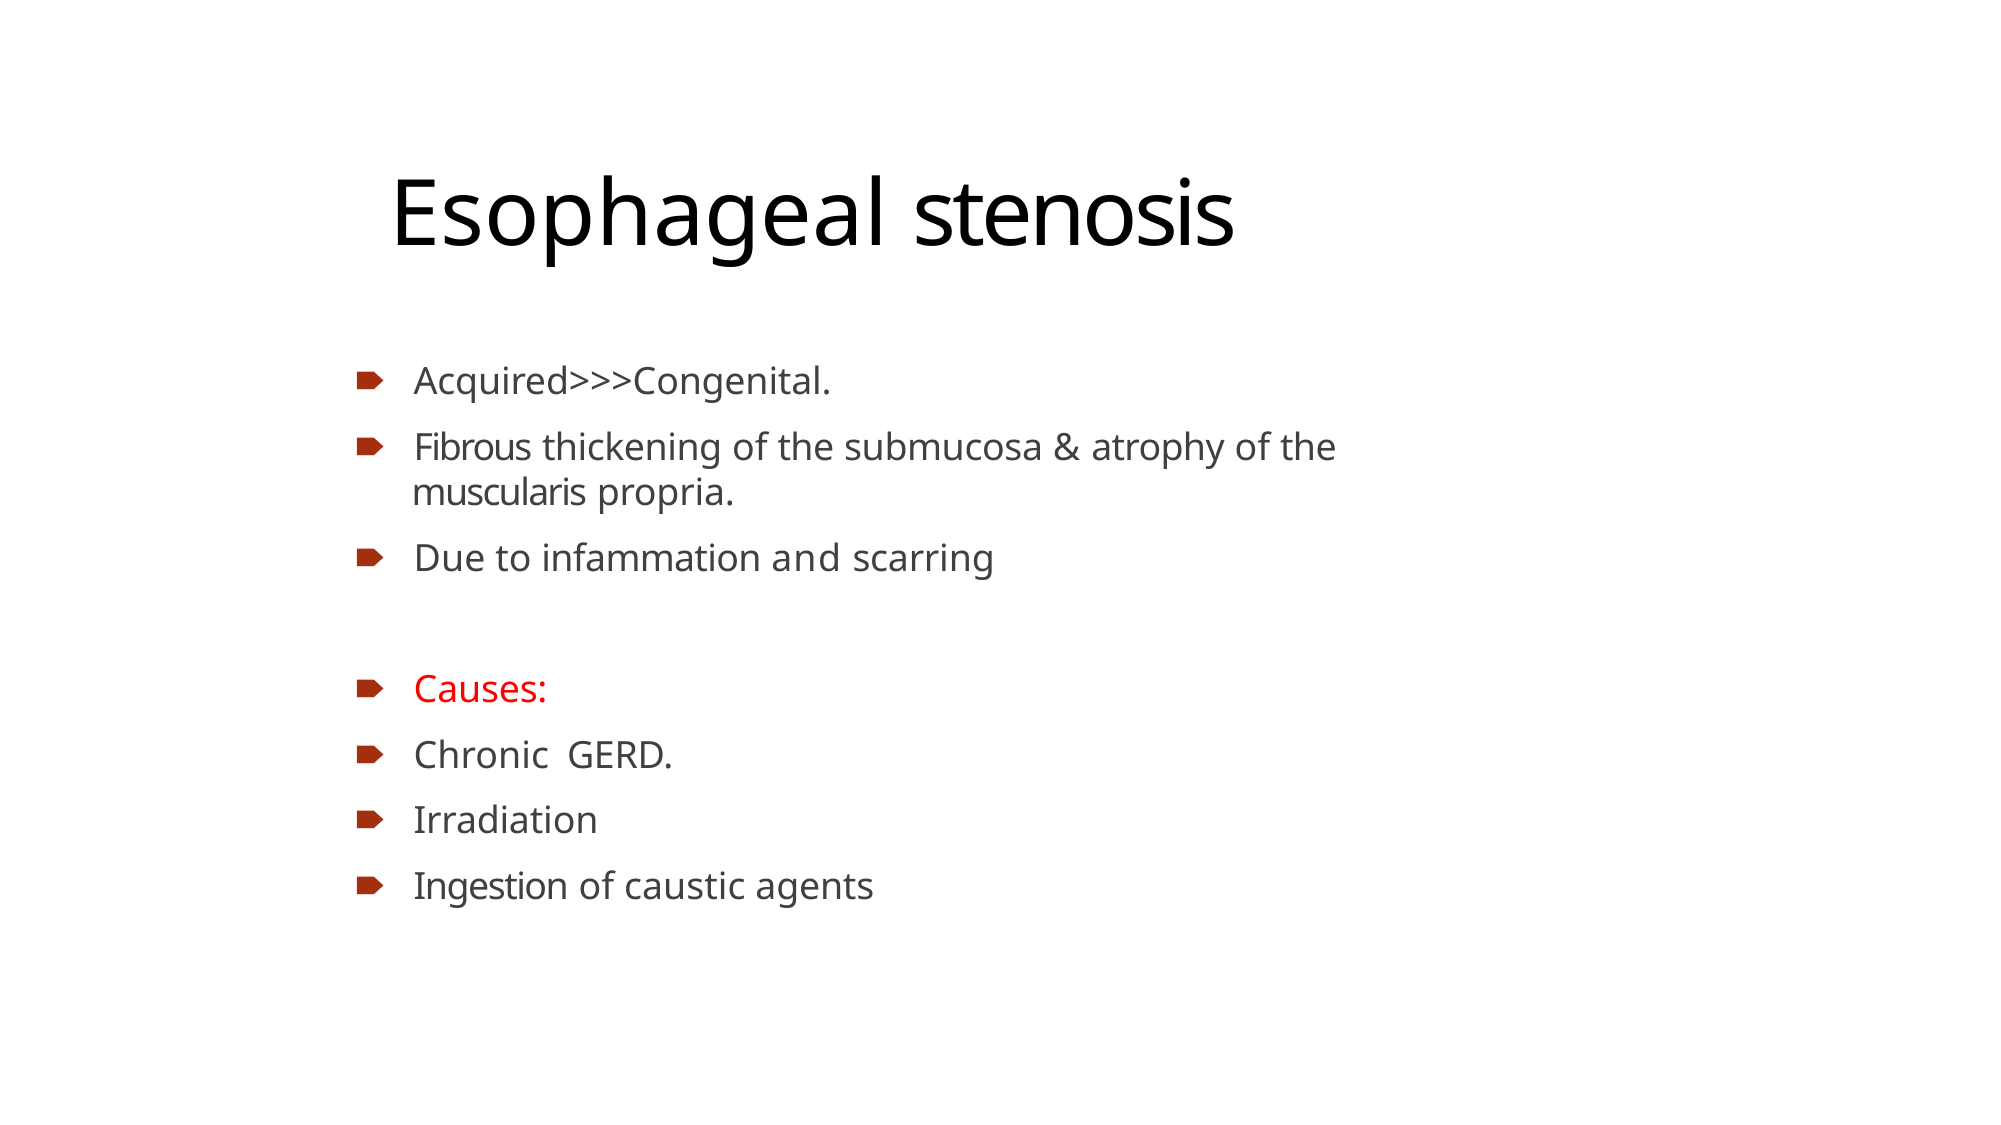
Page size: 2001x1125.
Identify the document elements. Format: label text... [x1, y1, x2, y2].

title Esophageal stenosis [387, 34, 2000, 303]
text_box 🠶 Acquired>>>Congenital. 🠶 Fibrous thickening of the submucosa & atrophy of the muscularis propria. 🠶 Due to infammation and scarring 🠶 Causes: 🠶 Chronic GERD. 🠶 Irradiation 🠶 Ingestion of caustic agents [353, 333, 1613, 908]
